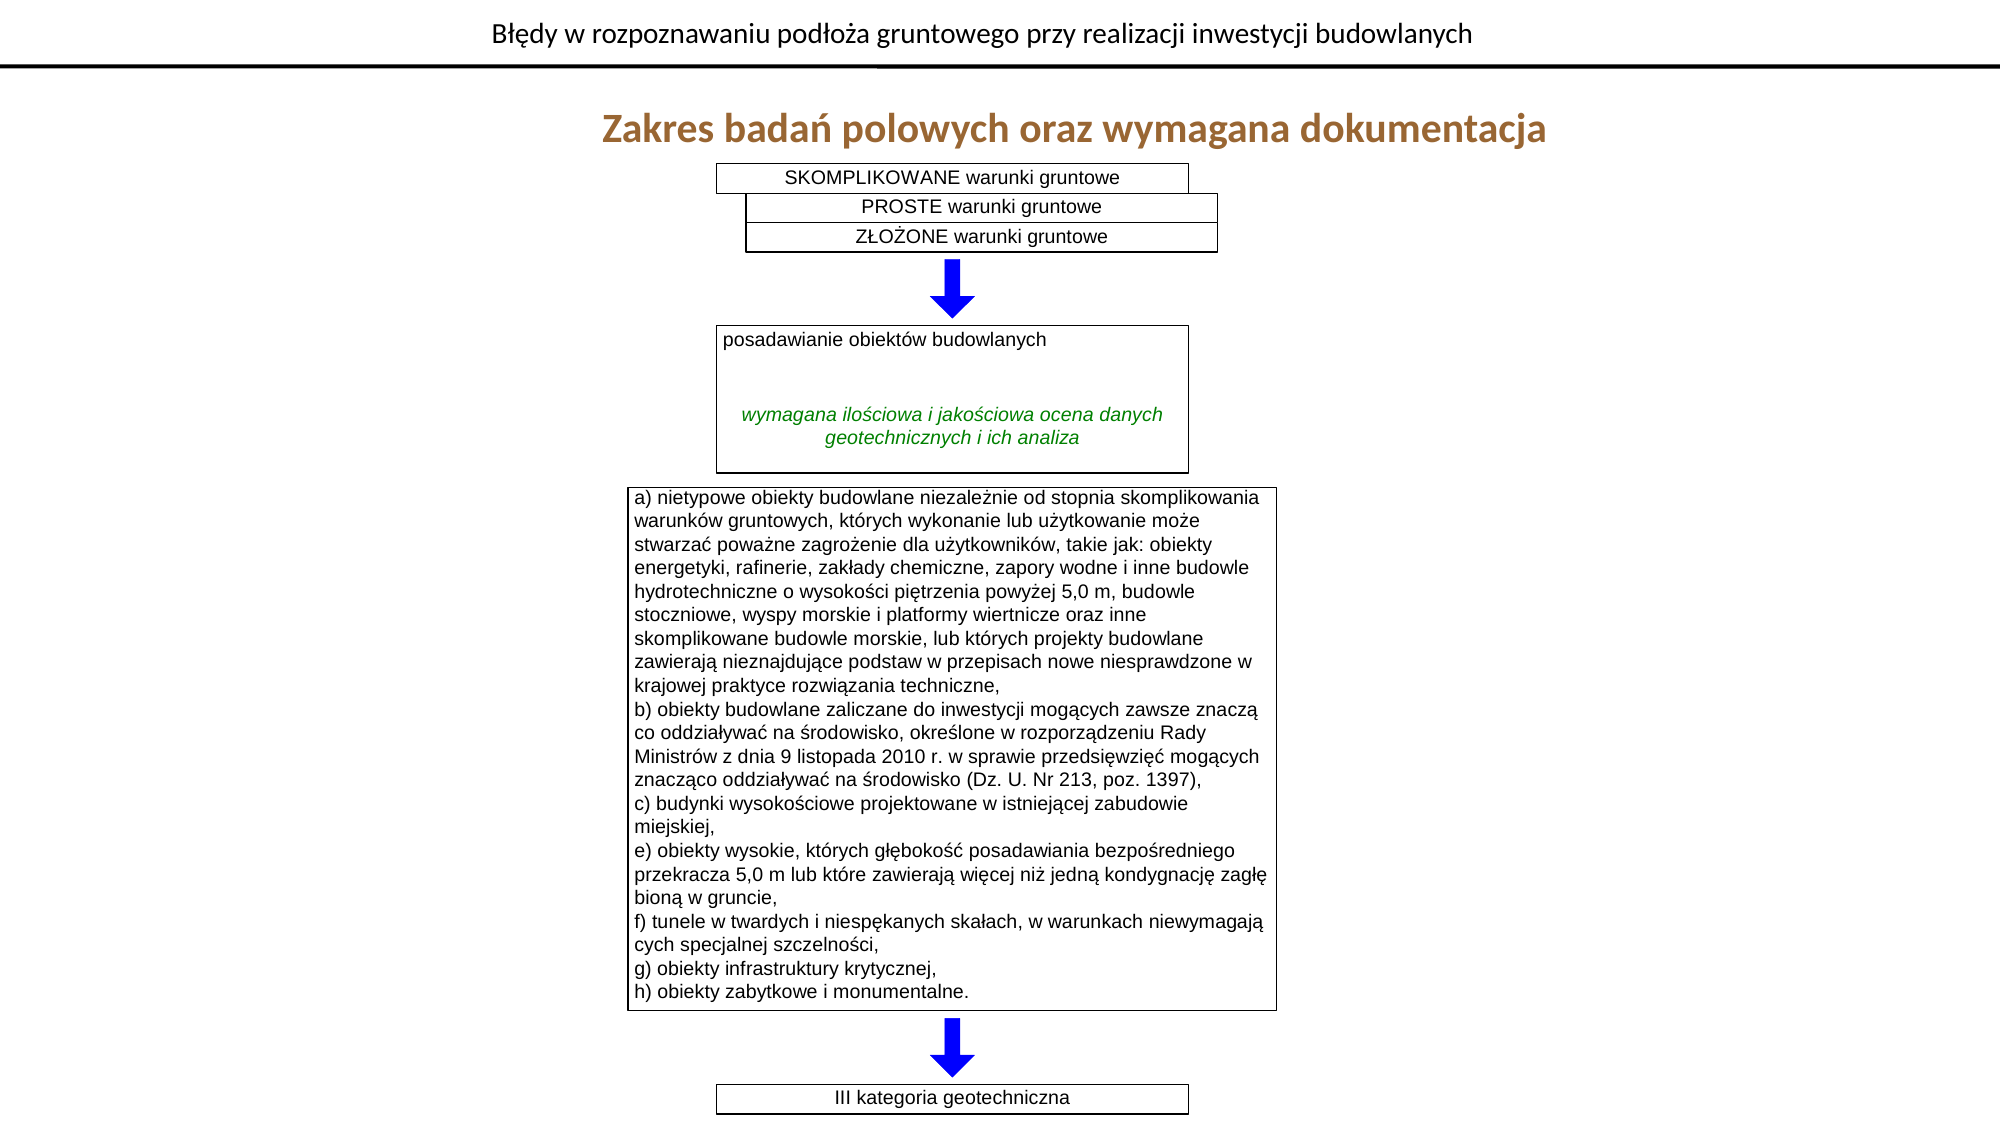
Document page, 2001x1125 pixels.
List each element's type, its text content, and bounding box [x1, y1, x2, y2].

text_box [624, 160, 1279, 1116]
text_box Zakres badań polowych oraz wymagana dokumentacja [587, 92, 1600, 158]
text_box Błędy w rozpoznawaniu podłoża gruntowego przy realizacji inwestycji budowlanych [296, 7, 1668, 57]
